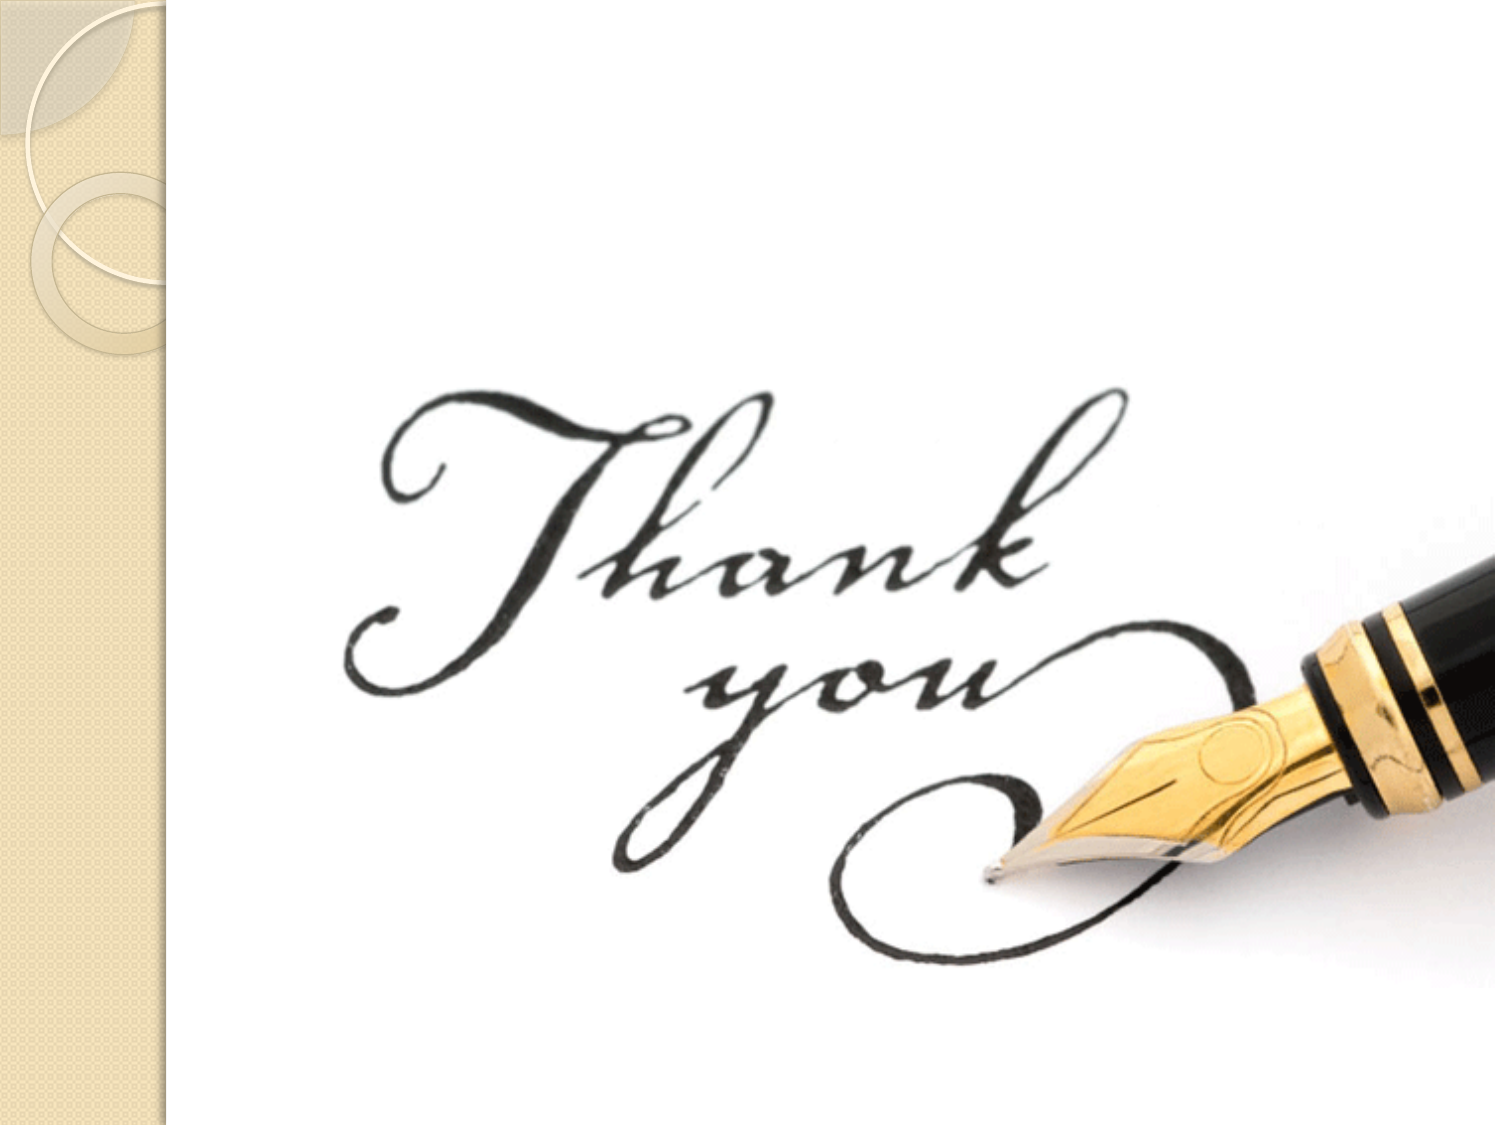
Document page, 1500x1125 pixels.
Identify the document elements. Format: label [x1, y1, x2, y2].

picture [265, 285, 1495, 988]
